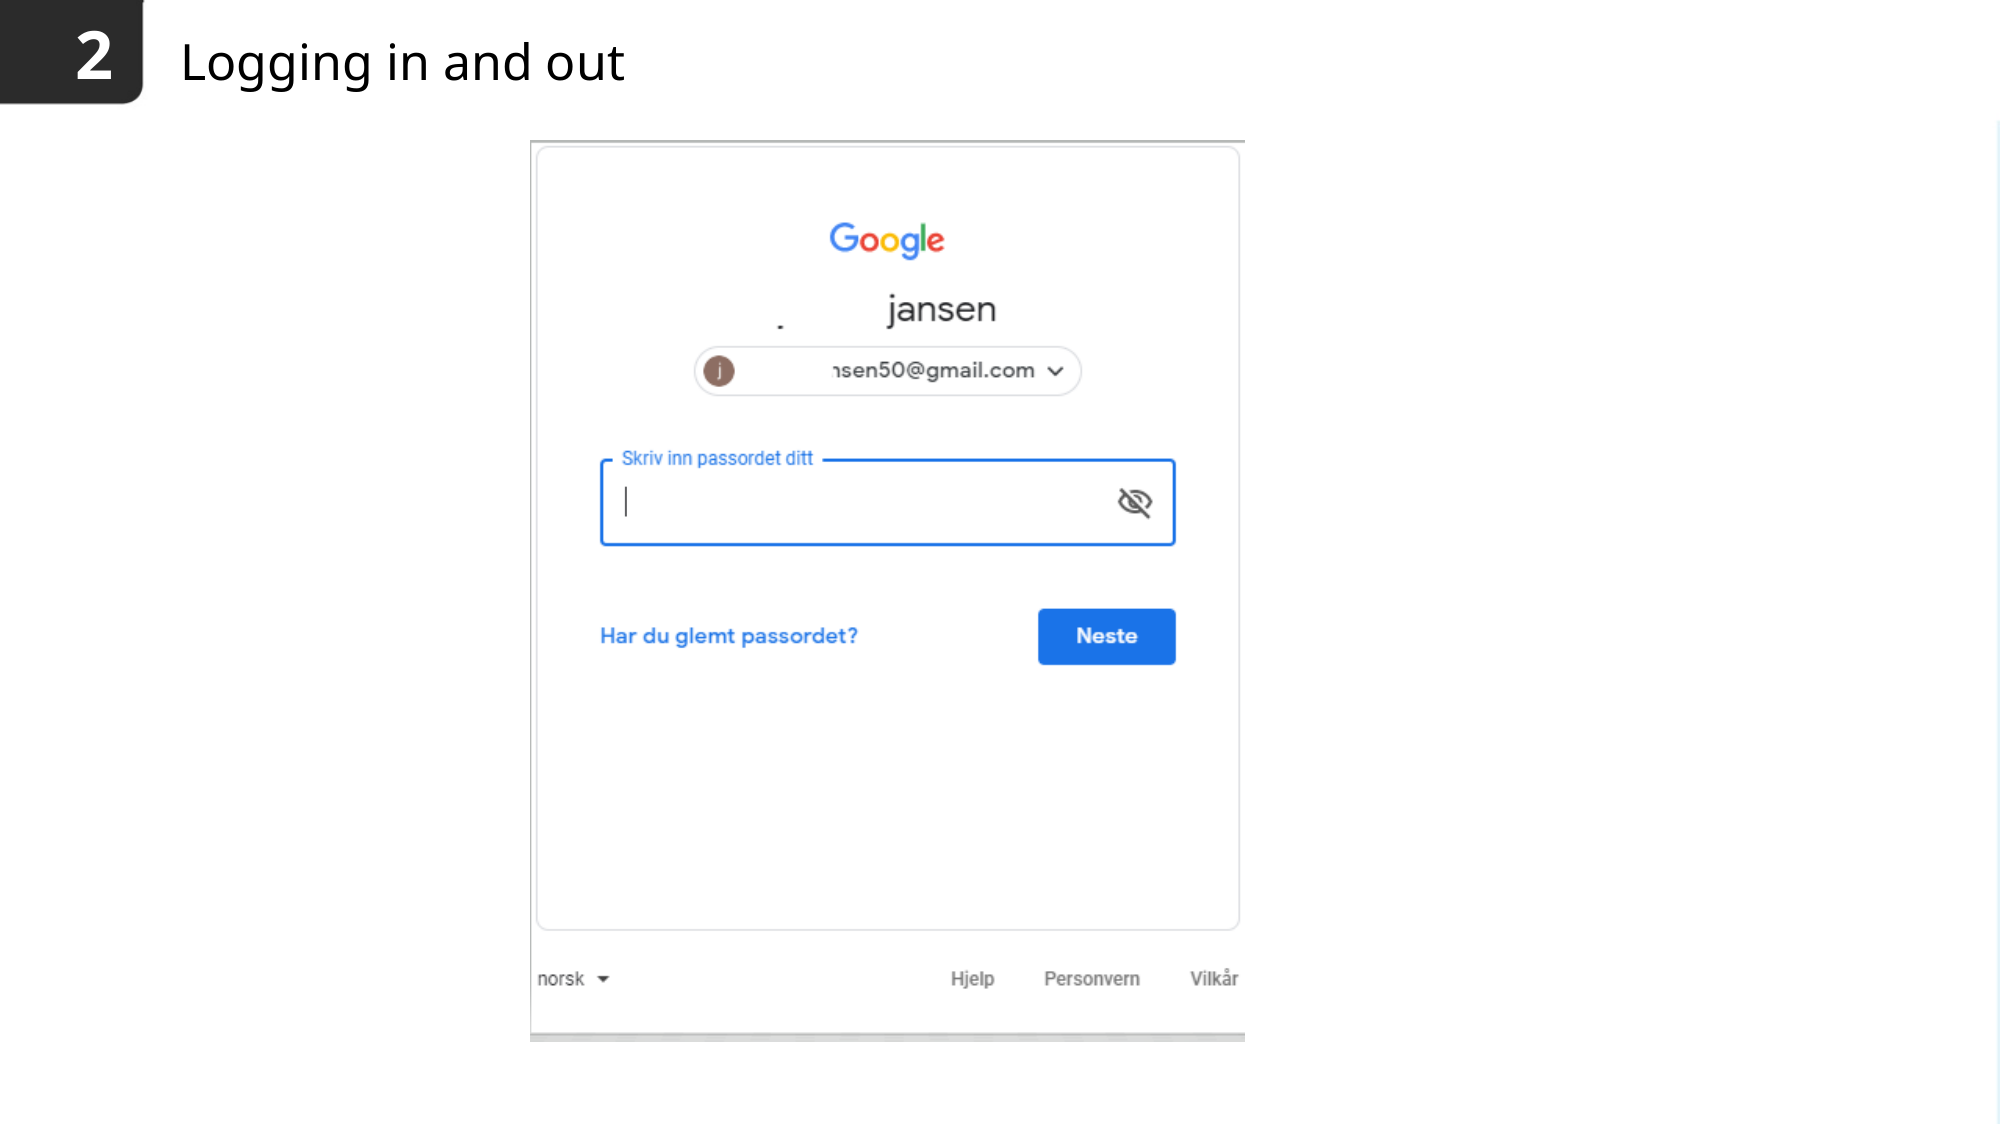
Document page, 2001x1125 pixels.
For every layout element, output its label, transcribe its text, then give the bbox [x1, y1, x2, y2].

text_box 2 [60, 20, 188, 95]
picture [0, 0, 2000, 1124]
title Logging in and out [188, 34, 1864, 95]
